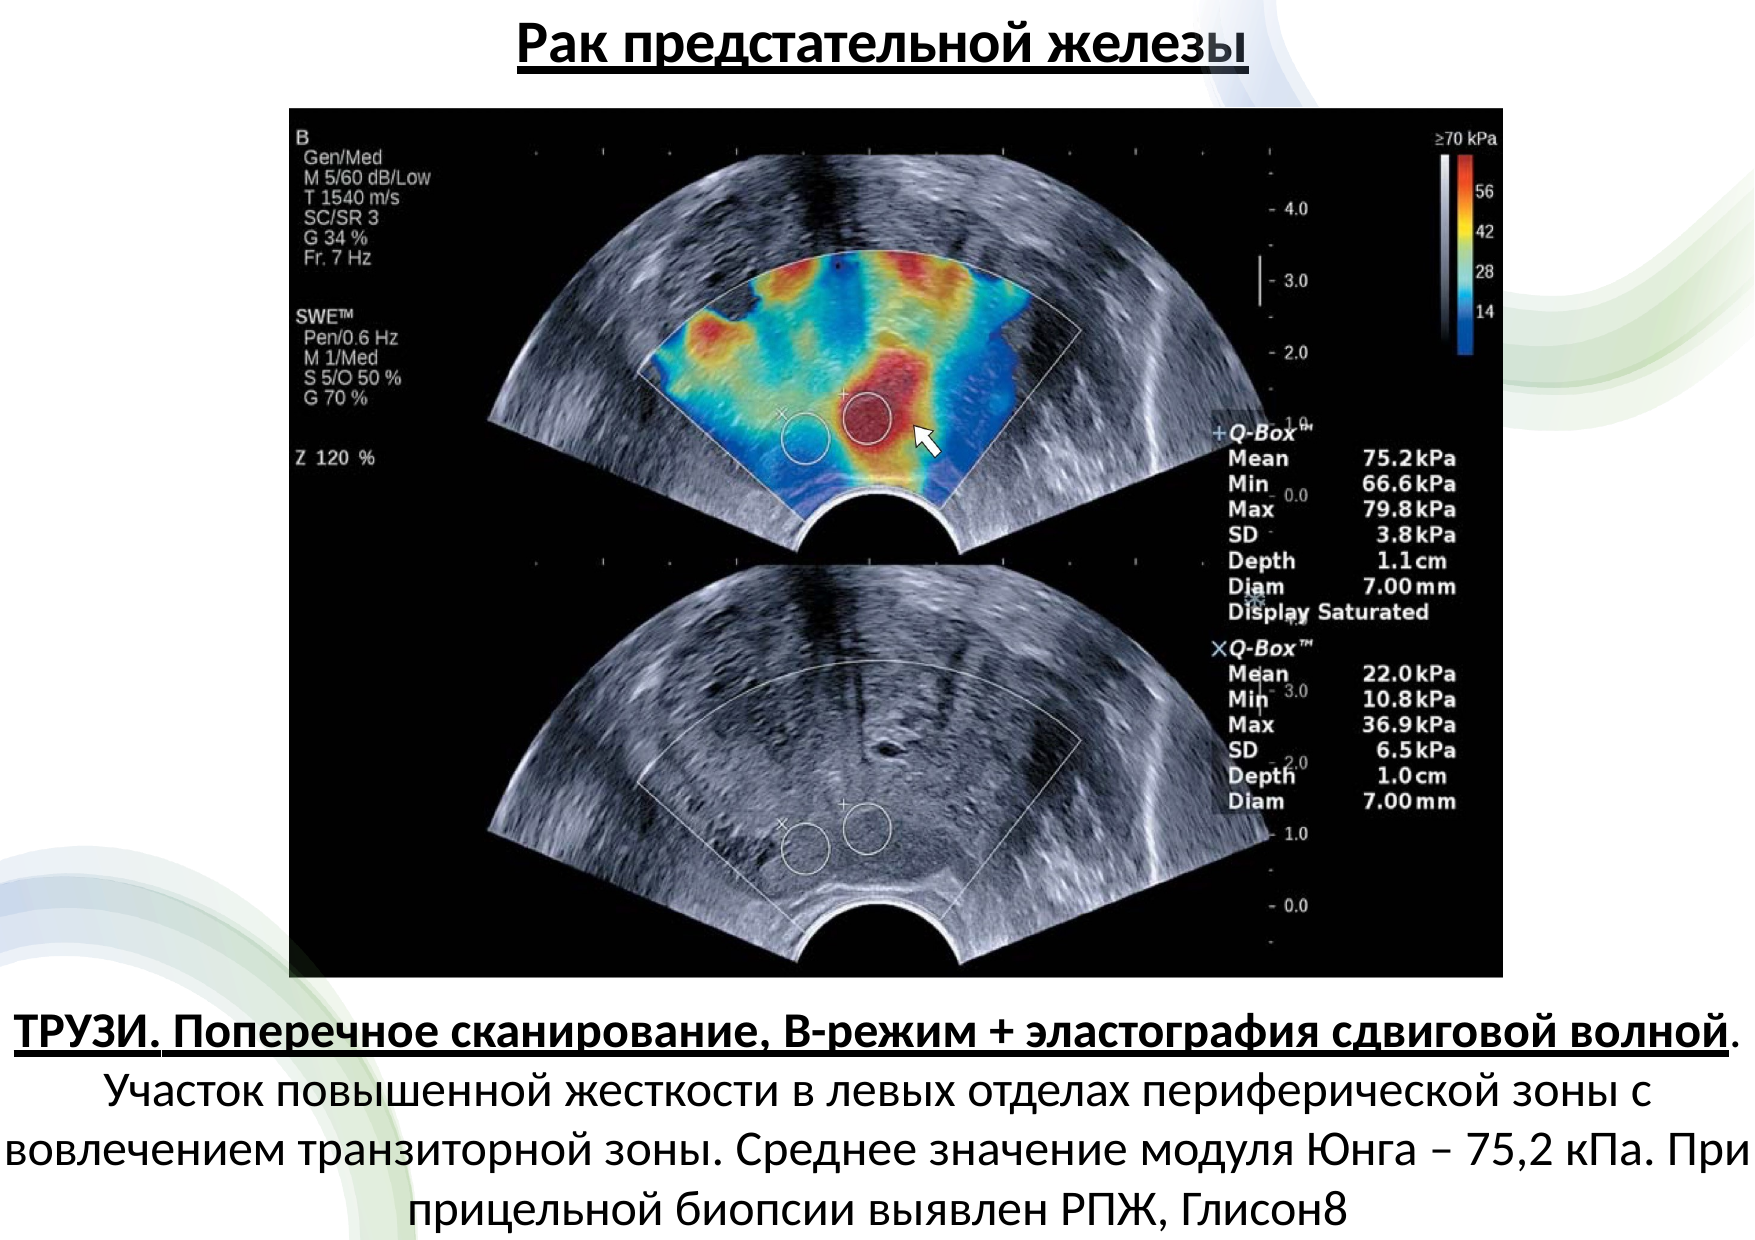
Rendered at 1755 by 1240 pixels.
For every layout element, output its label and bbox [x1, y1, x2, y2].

text_box [0, 0, 1755, 1240]
